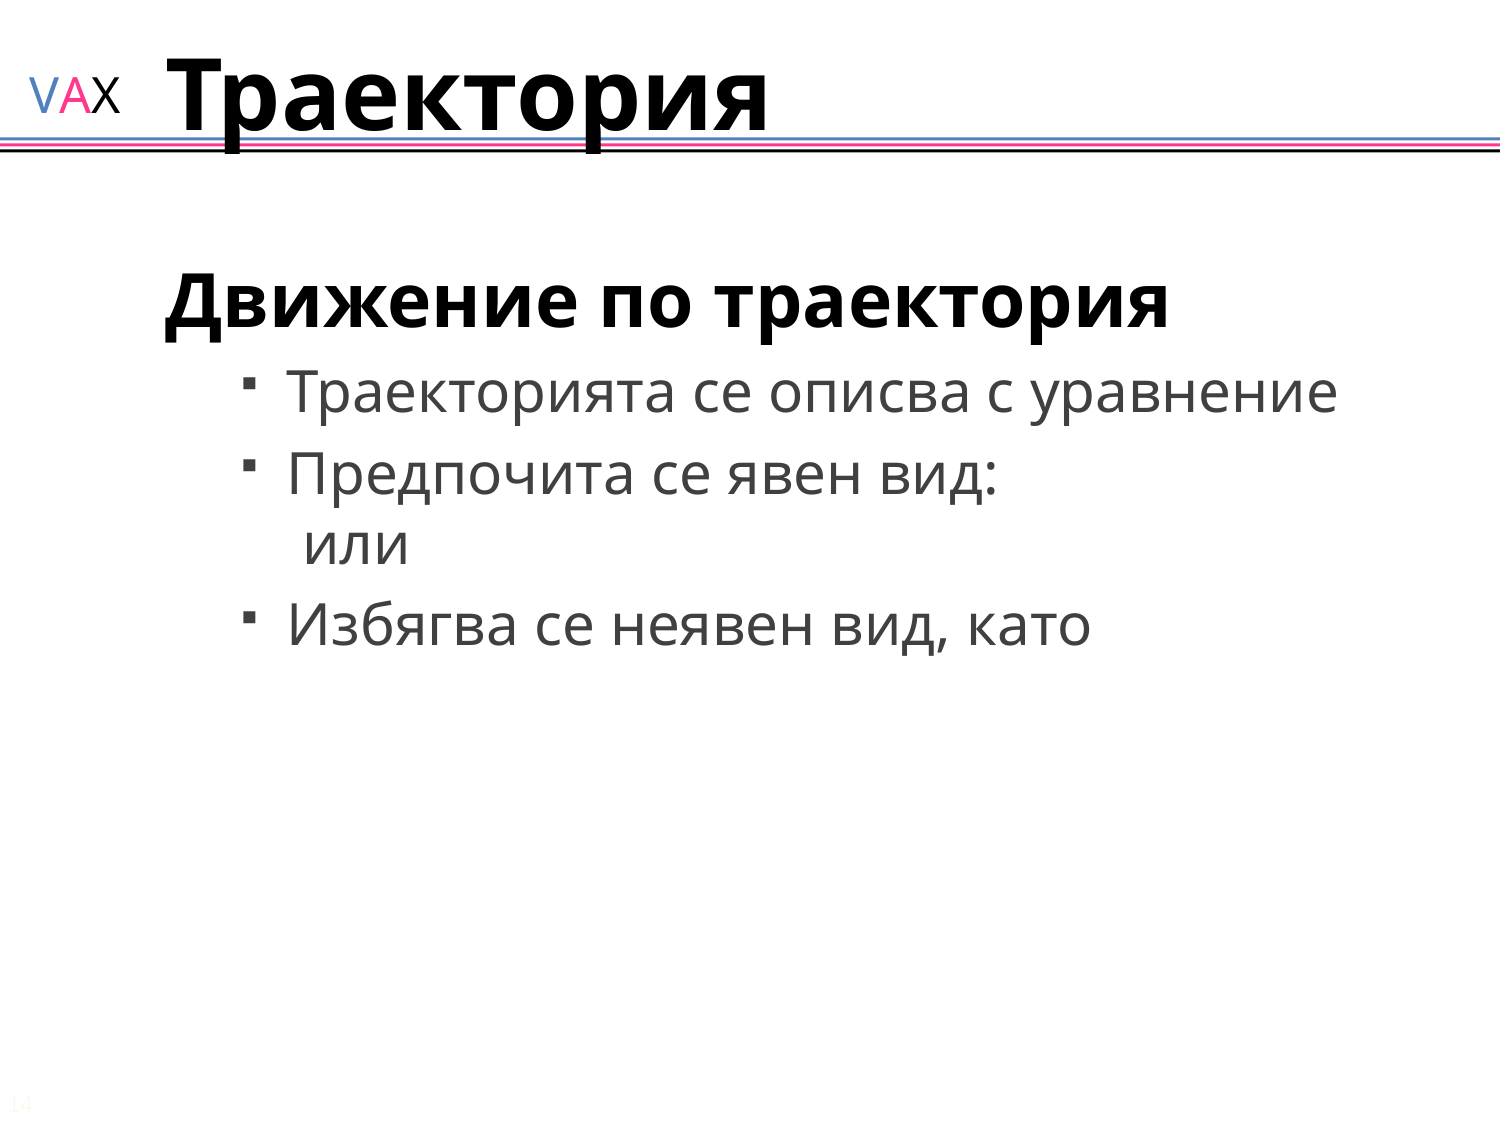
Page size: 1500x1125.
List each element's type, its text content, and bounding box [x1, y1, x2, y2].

title Траектория [0, 37, 1500, 144]
